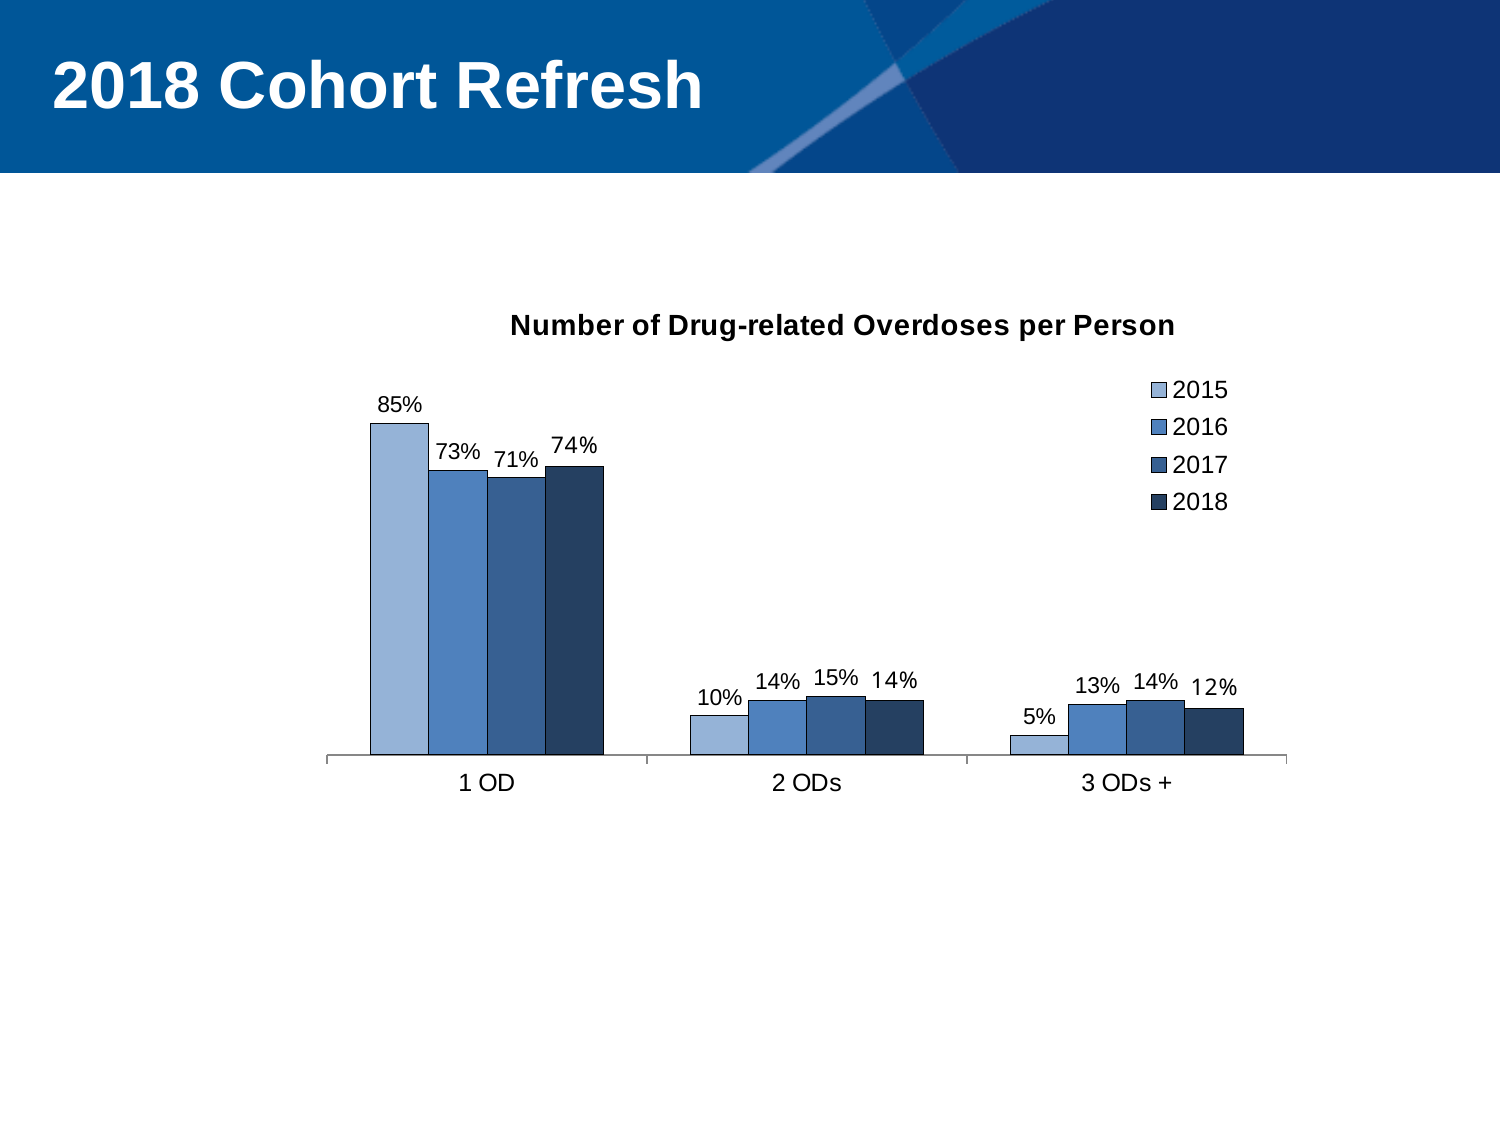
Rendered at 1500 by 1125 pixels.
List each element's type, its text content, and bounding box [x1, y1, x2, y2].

text_box 2018 Cohort Refresh [37, 24, 1463, 139]
chart [312, 299, 1288, 806]
picture [0, 0, 1500, 173]
